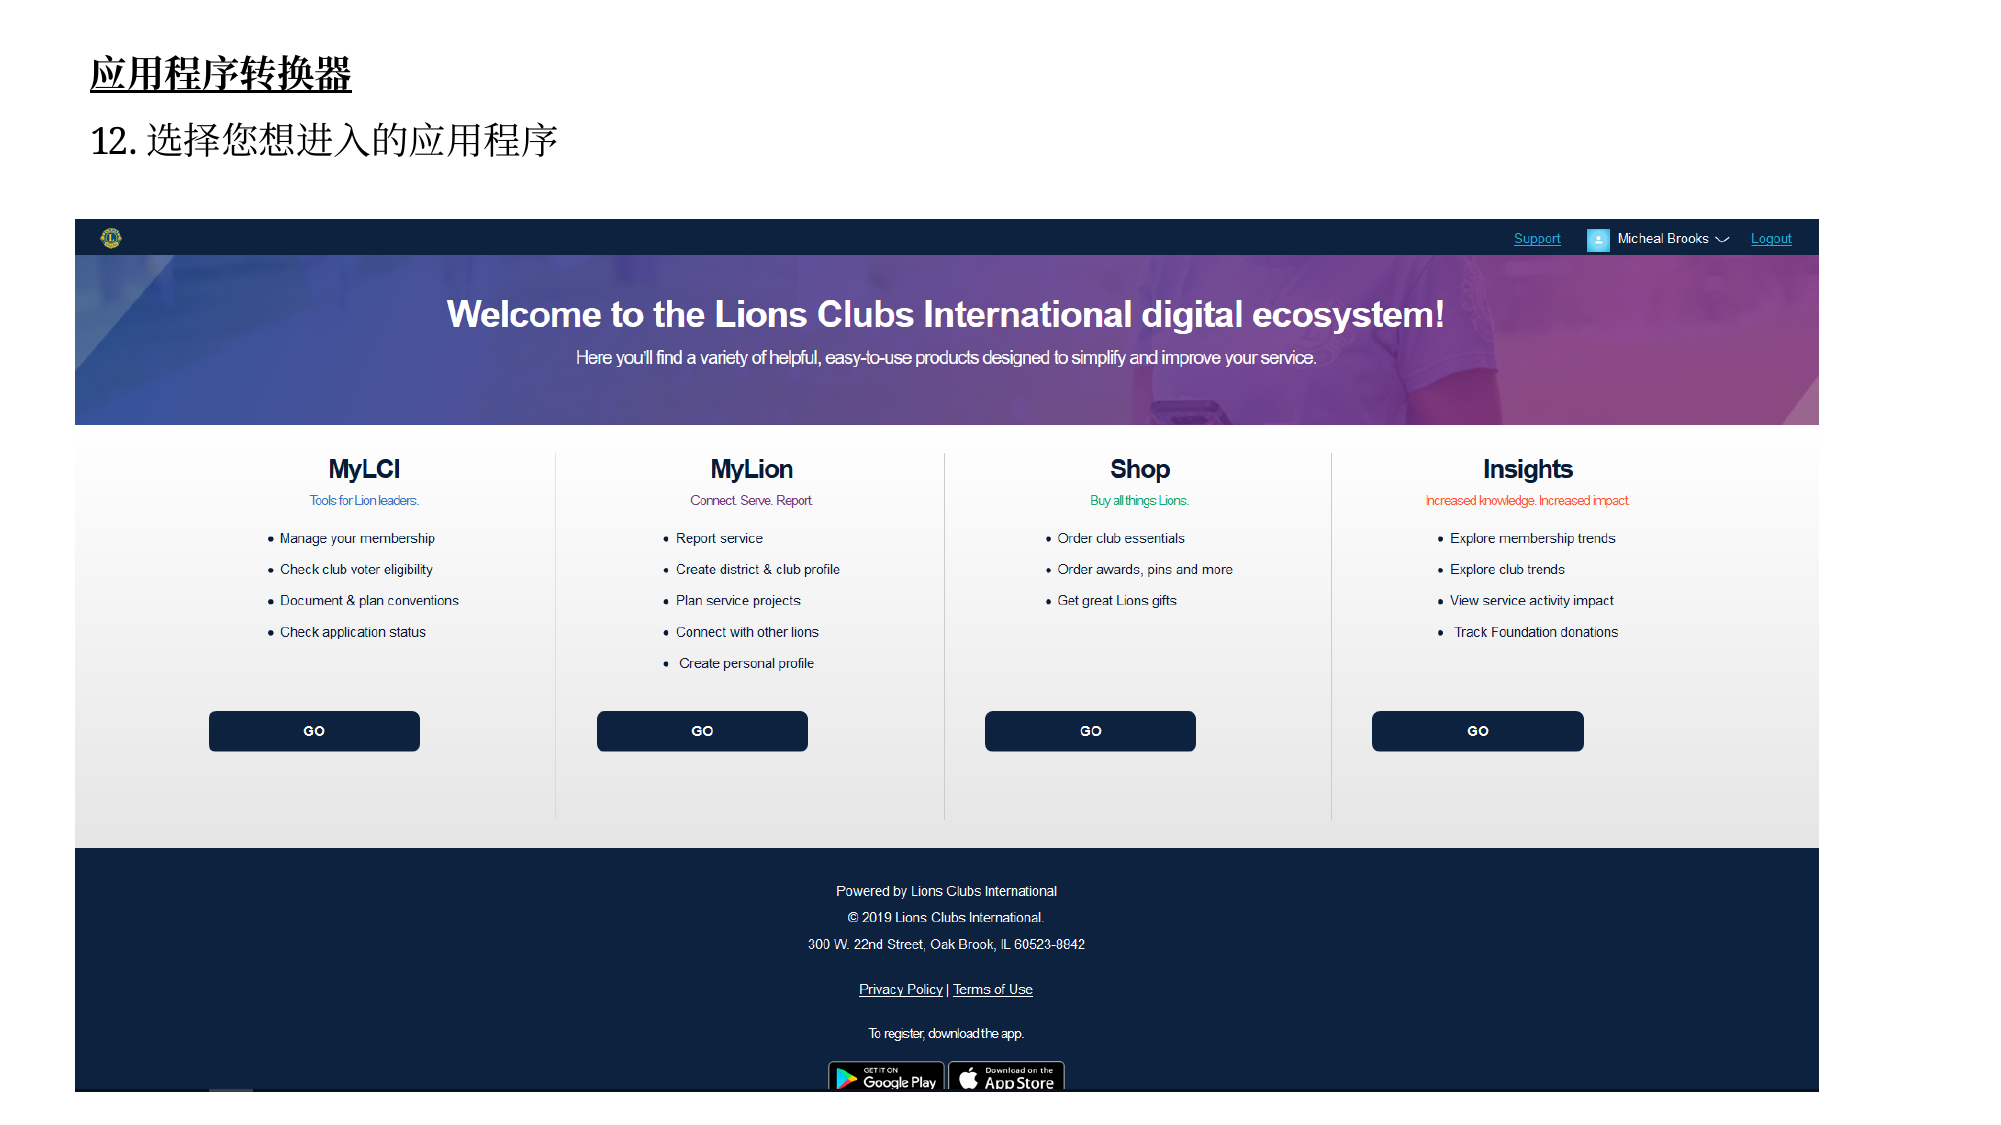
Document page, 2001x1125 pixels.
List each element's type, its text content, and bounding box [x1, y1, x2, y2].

picture [74, 219, 1819, 1092]
text_box 应用程序转换器 选择您想进入的应用程序 [75, 42, 1986, 215]
